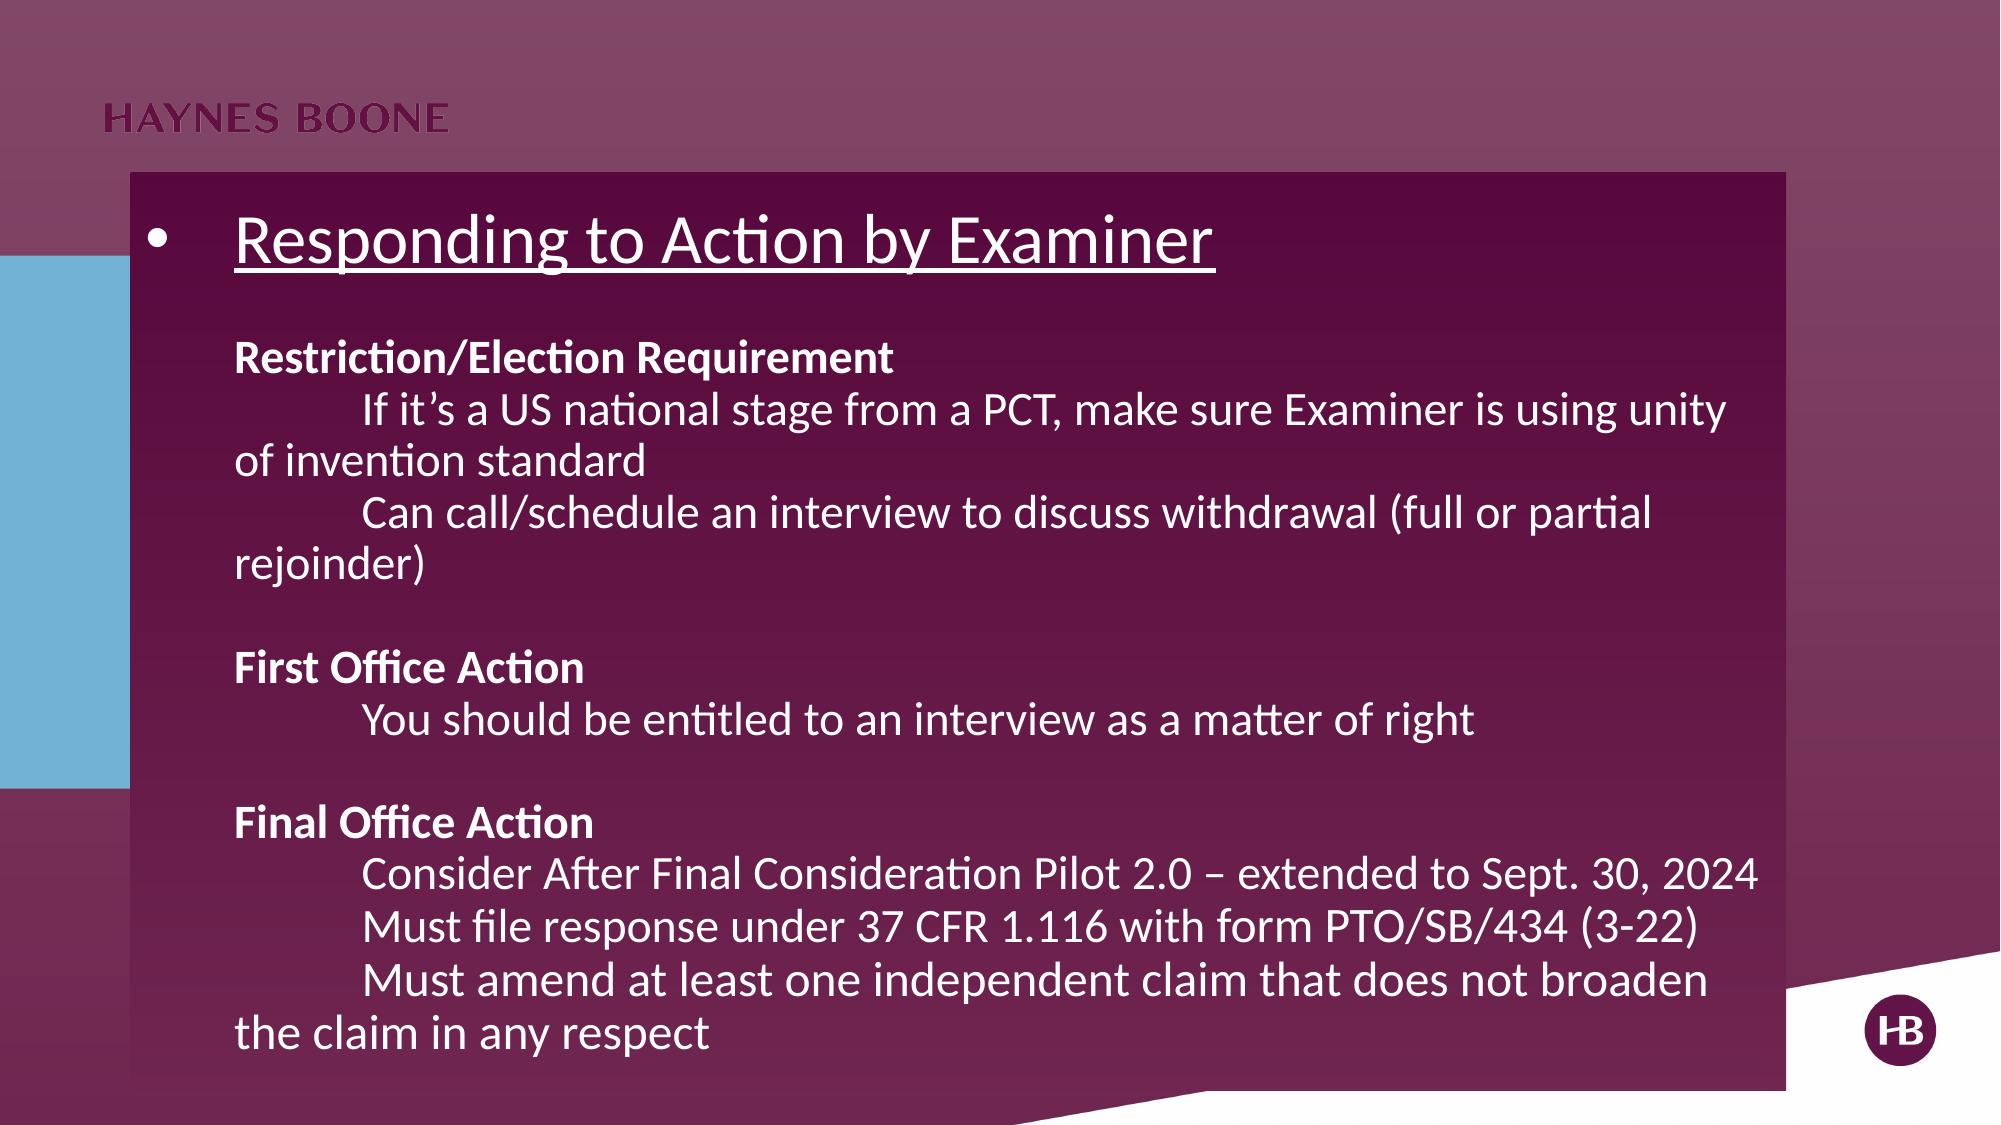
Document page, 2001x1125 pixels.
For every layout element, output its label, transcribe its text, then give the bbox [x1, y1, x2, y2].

picture [0, 0, 960, 180]
picture [959, 922, 2000, 1125]
title Responding to Action by Examiner Restriction/Election Requirement If it’s a US national stage from a PCT, make sure Examiner is using unity of invention standard Can call/schedule an interview to discuss withdrawal (full or partial rejoinder) First Office Action You should be entitled to an interview as a matter of right Final Office Action Consider After Final Consideration Pilot 2.0 – extended to Sept. 30, 2024 Must file response under 37 CFR 1.116 with form PTO/SB/434 (3-22) Must amend at least one independent claim that does not broaden the claim in any respect [130, 172, 1787, 1091]
